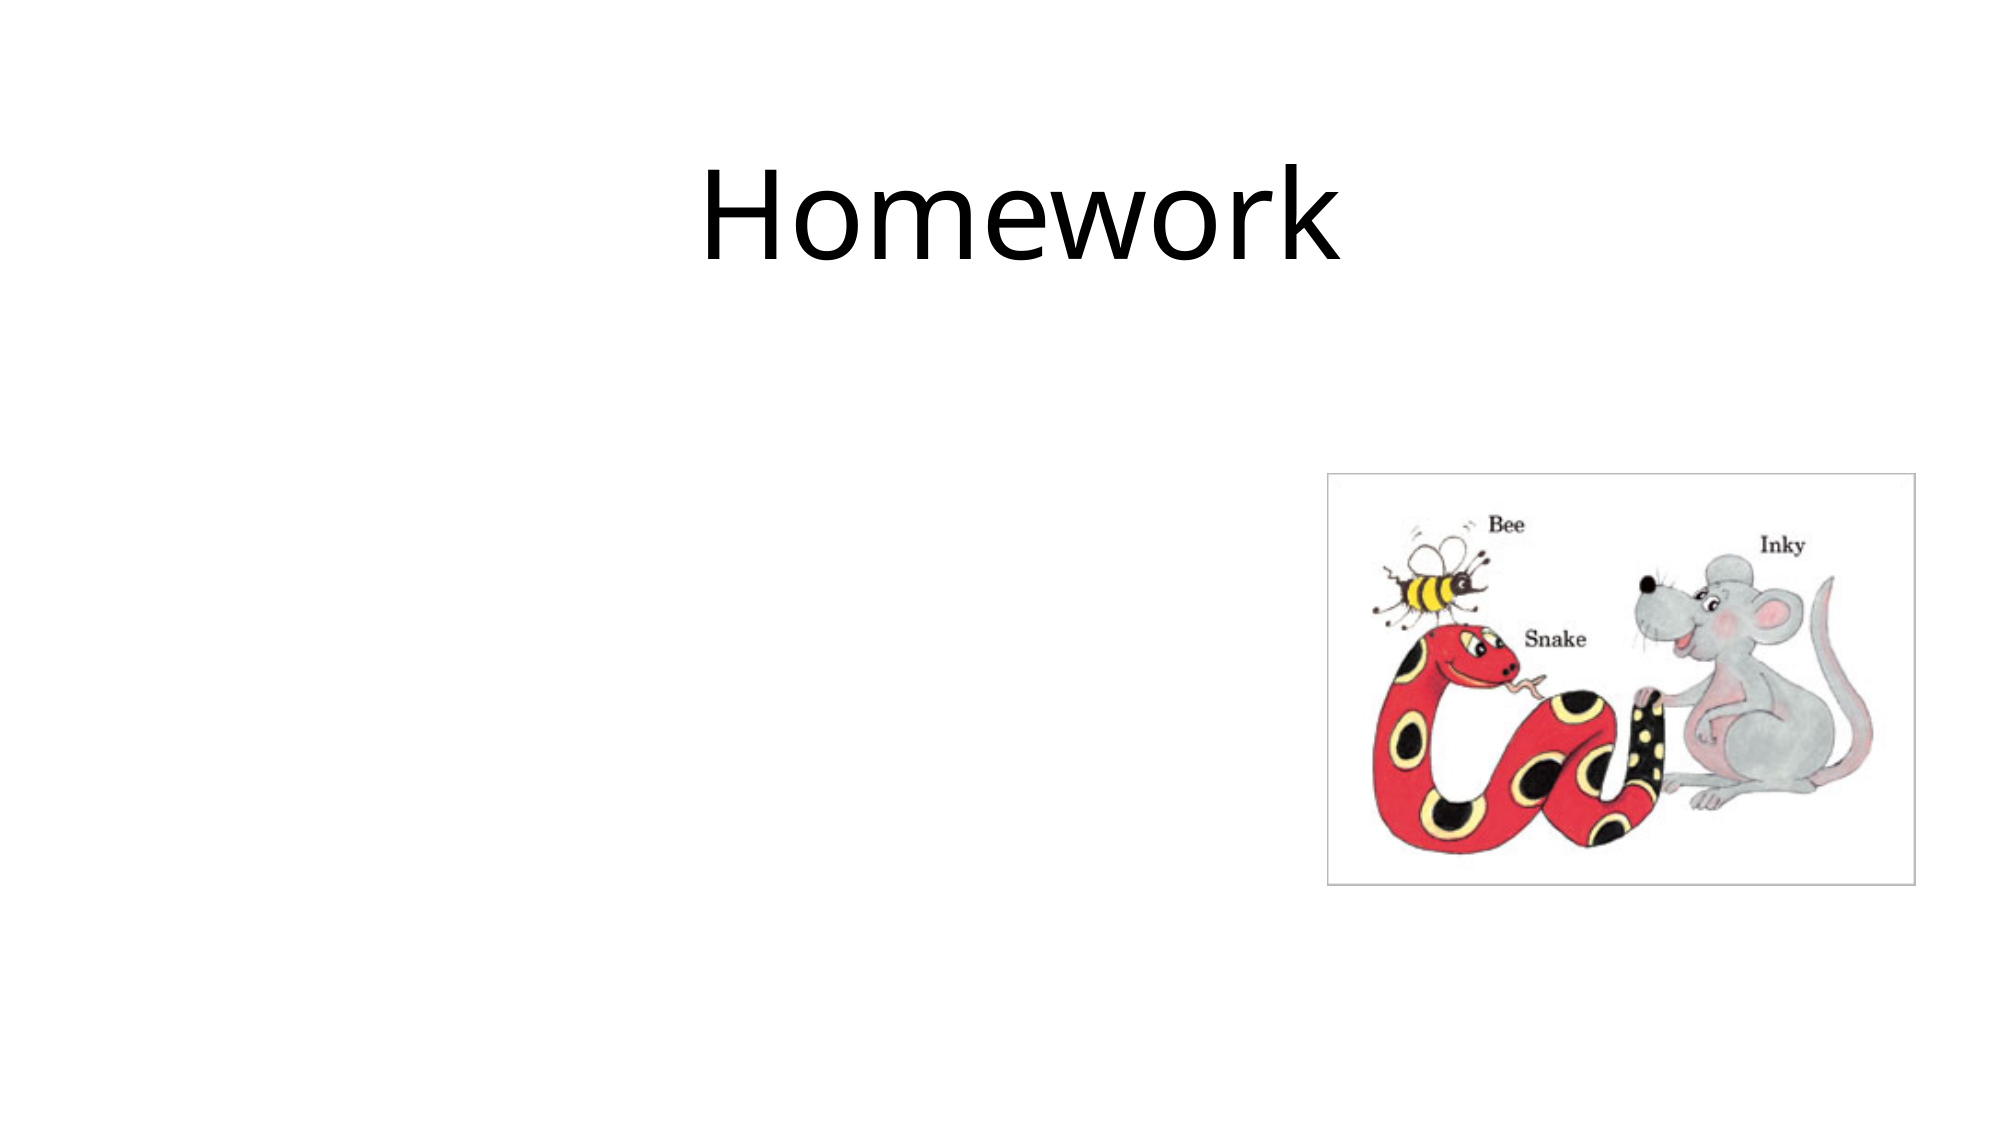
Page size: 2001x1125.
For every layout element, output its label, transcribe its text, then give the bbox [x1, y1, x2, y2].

picture [1327, 473, 1916, 886]
text_box Homework [123, 127, 1915, 442]
